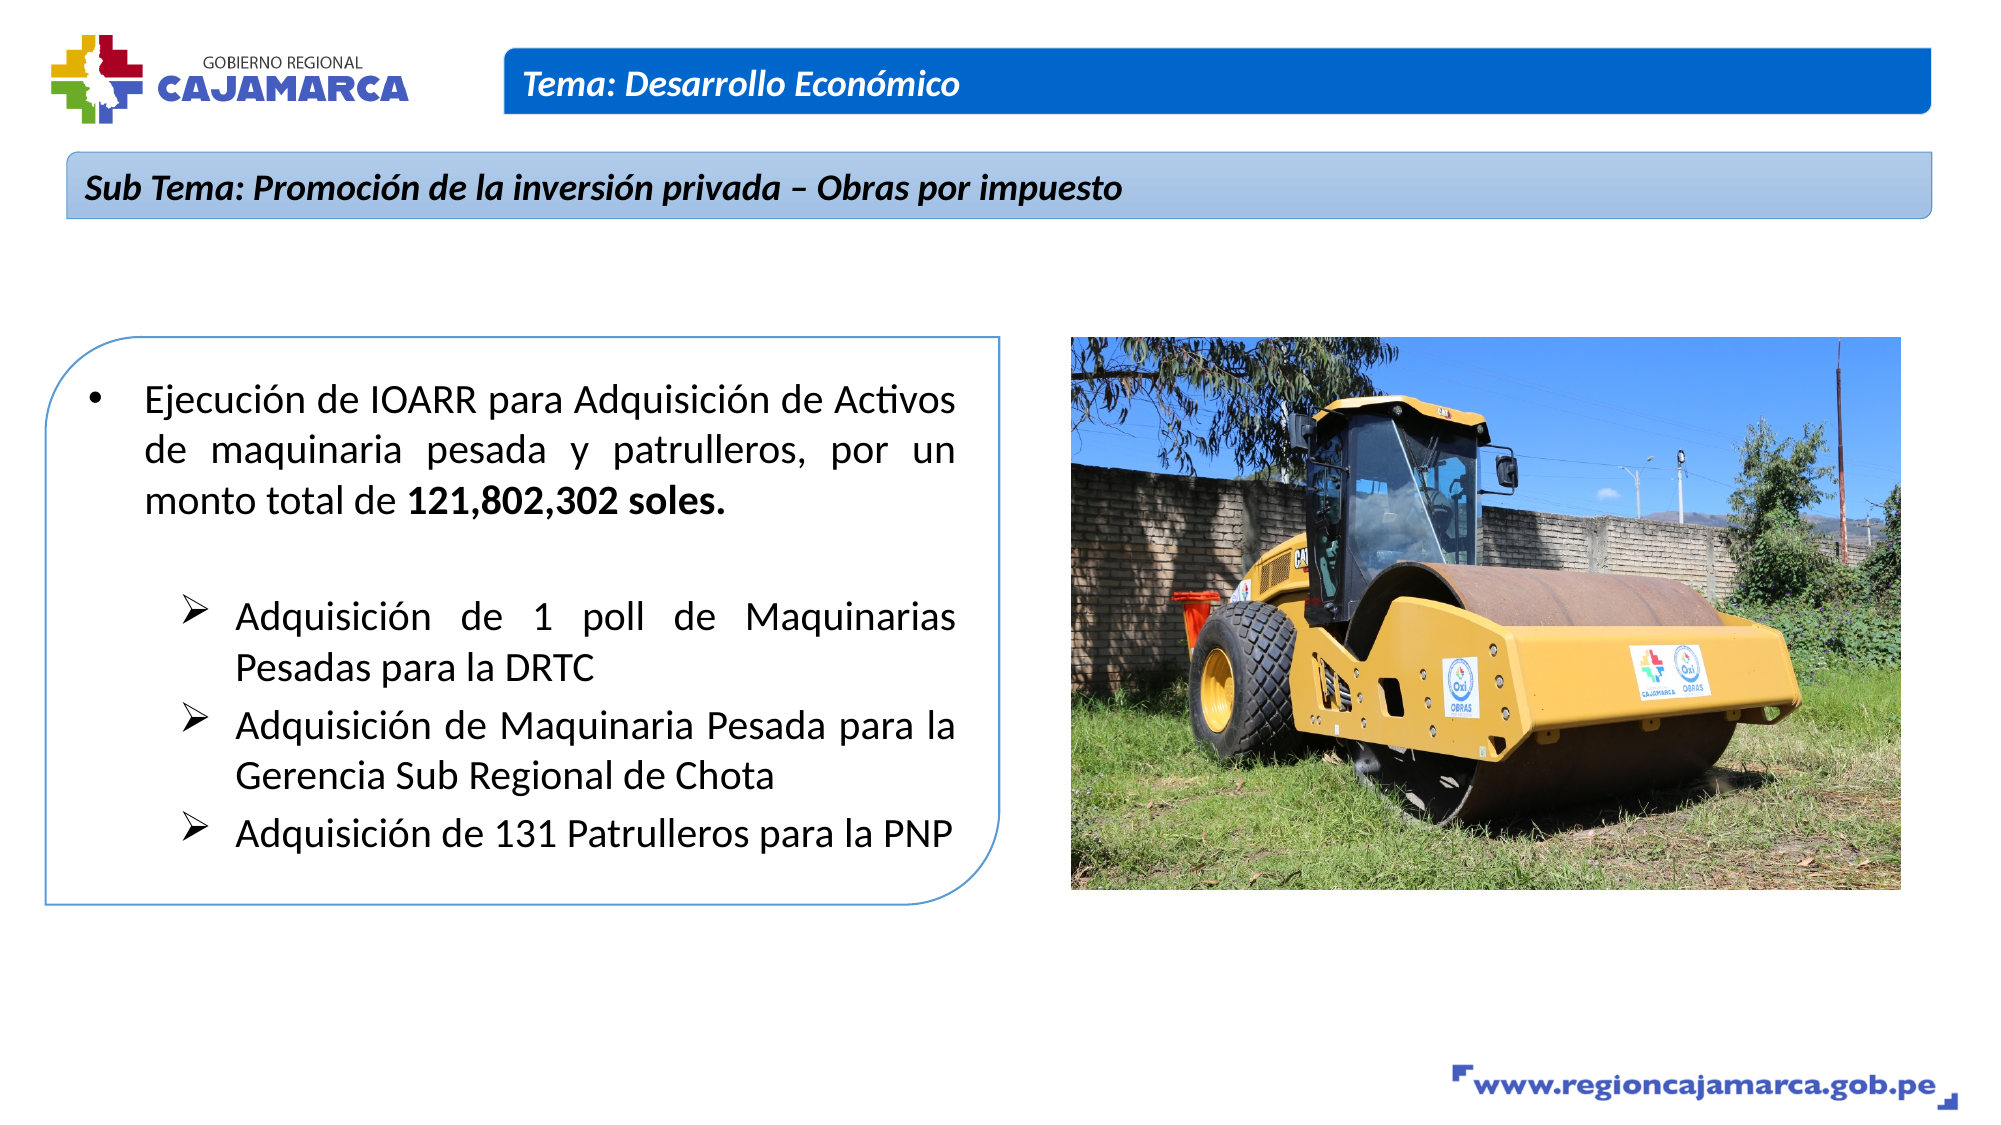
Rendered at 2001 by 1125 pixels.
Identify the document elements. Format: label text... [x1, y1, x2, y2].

picture [34, 23, 437, 144]
text_box Sub Tema: Promoción de la inversión privada – Obras por impuesto [66, 151, 1933, 220]
text_box Ejecución de IOARR para Adquisición de Activos de maquinaria pesada y patrulleros, por un monto total de 121,802,302 soles. Adquisición de 1 poll de Maquinarias Pesadas para la DRTC Adquisición de Maquinaria Pesada para la Gerencia Sub Regional de Chota Adquisición de 131 Patrulleros para la PNP [44, 335, 1001, 906]
text_box Tema: Desarrollo Económico [503, 47, 1933, 115]
picture [1071, 337, 1901, 890]
picture [1425, 1037, 2000, 1114]
